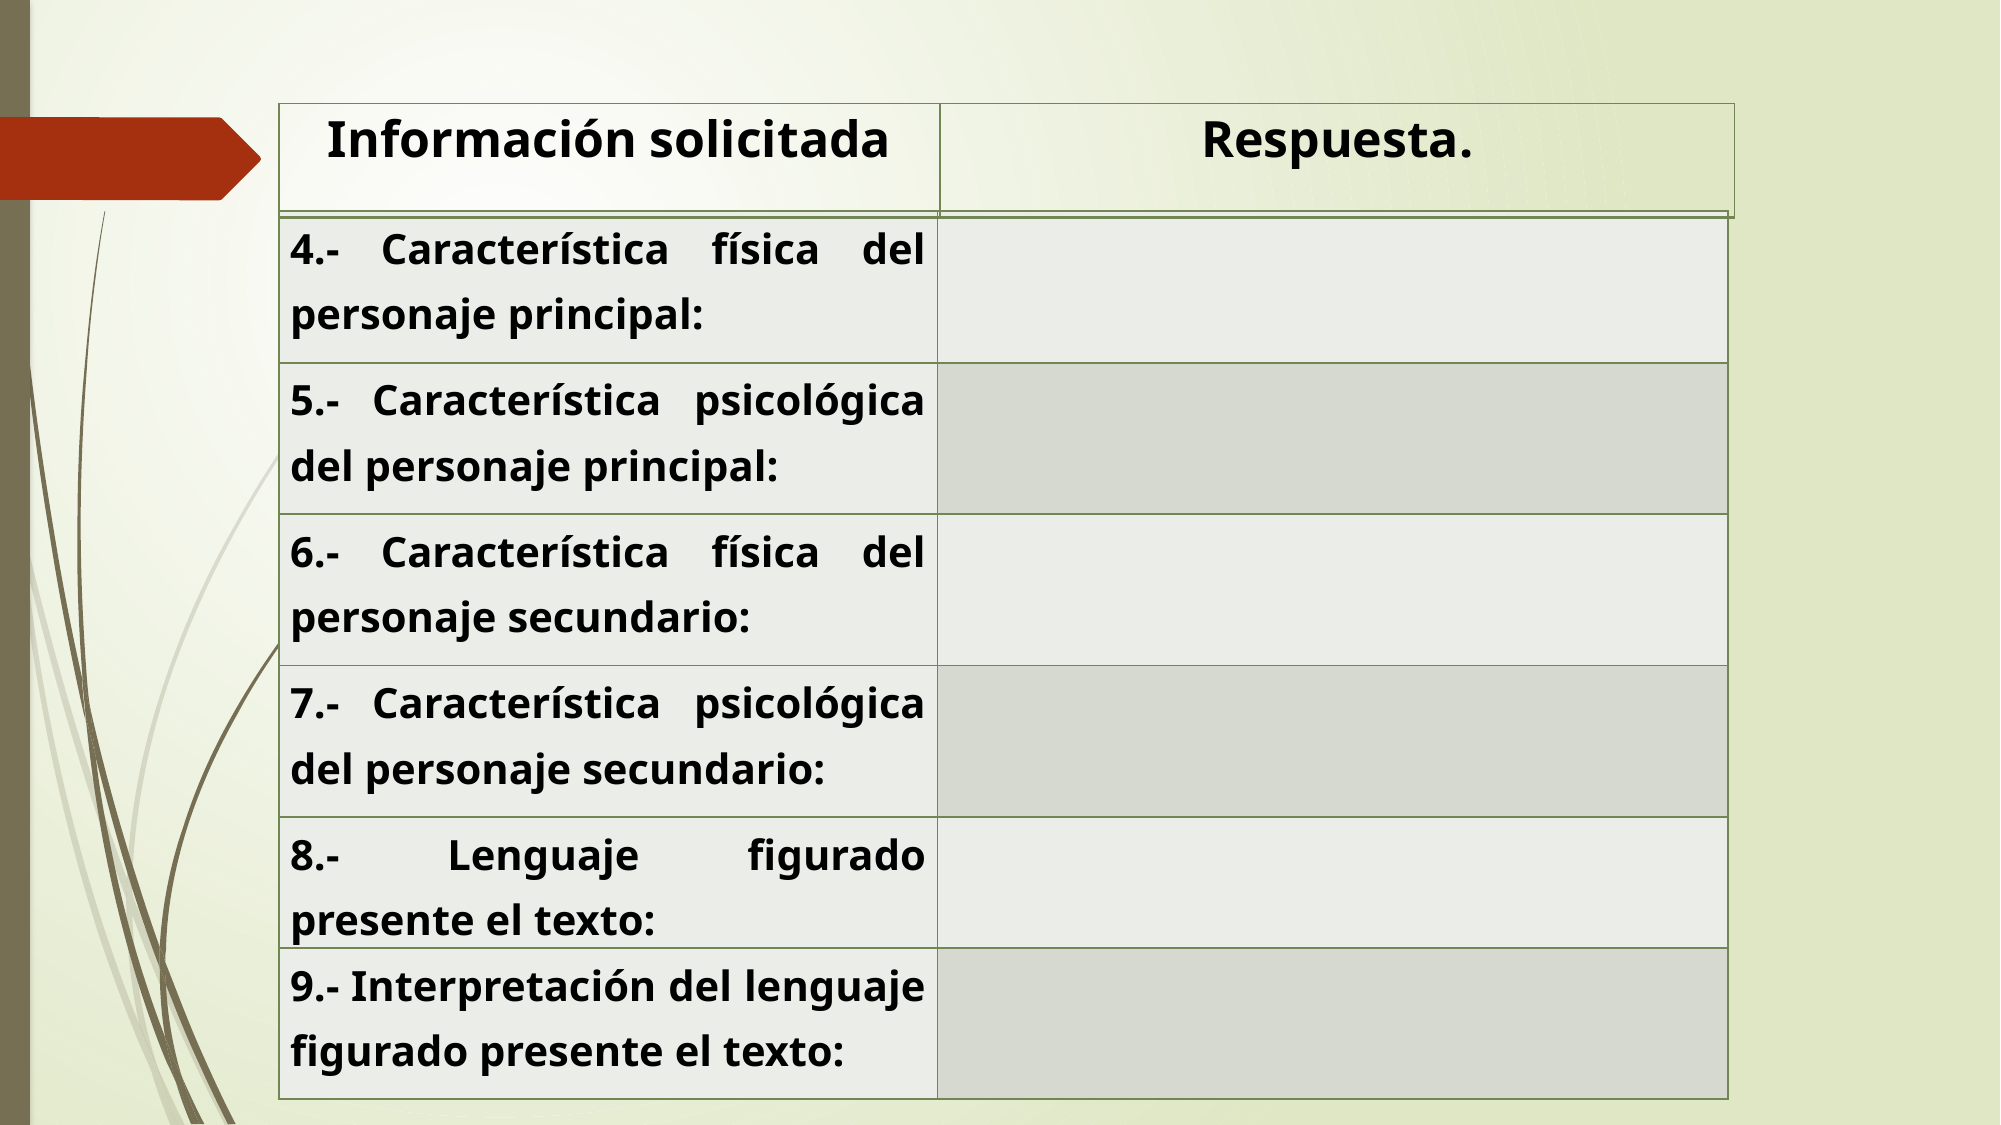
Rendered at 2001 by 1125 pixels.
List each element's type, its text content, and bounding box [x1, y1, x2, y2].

table_cell 8.- Lenguaje figurado presente el texto: [280, 818, 937, 947]
table_cell 9.- Interpretación del lenguaje figurado presente el texto: [280, 949, 937, 1098]
table_cell [938, 818, 1727, 947]
table_header Información solicitada [280, 104, 939, 216]
table_cell 6.- Característica física del personaje secundario: [280, 515, 937, 665]
table_cell [938, 515, 1727, 665]
table_header [938, 219, 1727, 362]
table_cell [938, 364, 1727, 513]
table_header 4.- Característica física del personaje principal: [280, 219, 937, 362]
table_cell [938, 666, 1727, 816]
table_cell [938, 949, 1727, 1098]
table_header Respuesta. [941, 104, 1734, 216]
table_cell 5.- Característica psicológica del personaje principal: [280, 364, 937, 513]
table_cell 7.- Característica psicológica del personaje secundario: [280, 666, 937, 816]
